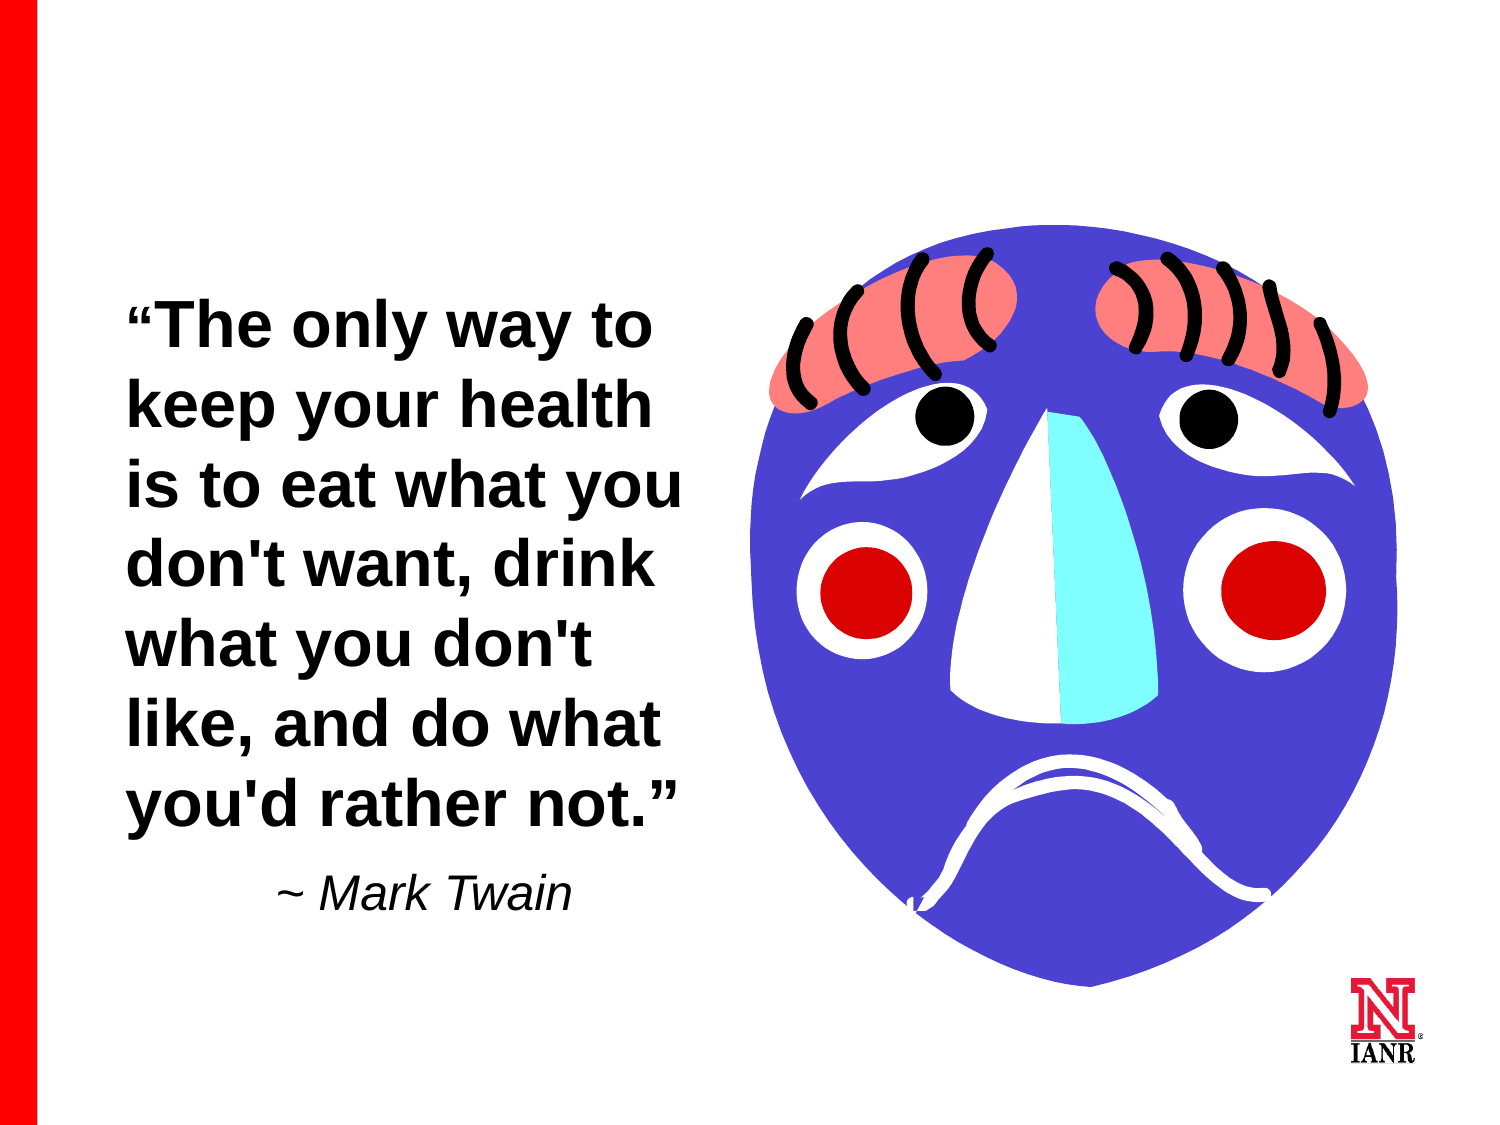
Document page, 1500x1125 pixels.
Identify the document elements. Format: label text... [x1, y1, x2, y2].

list “The only way to keep your health is to eat what you don't want, drink what you don't like, and do what you'd rather not.” ~ Mark Twain [54, 272, 717, 1016]
picture [749, 224, 1423, 1064]
